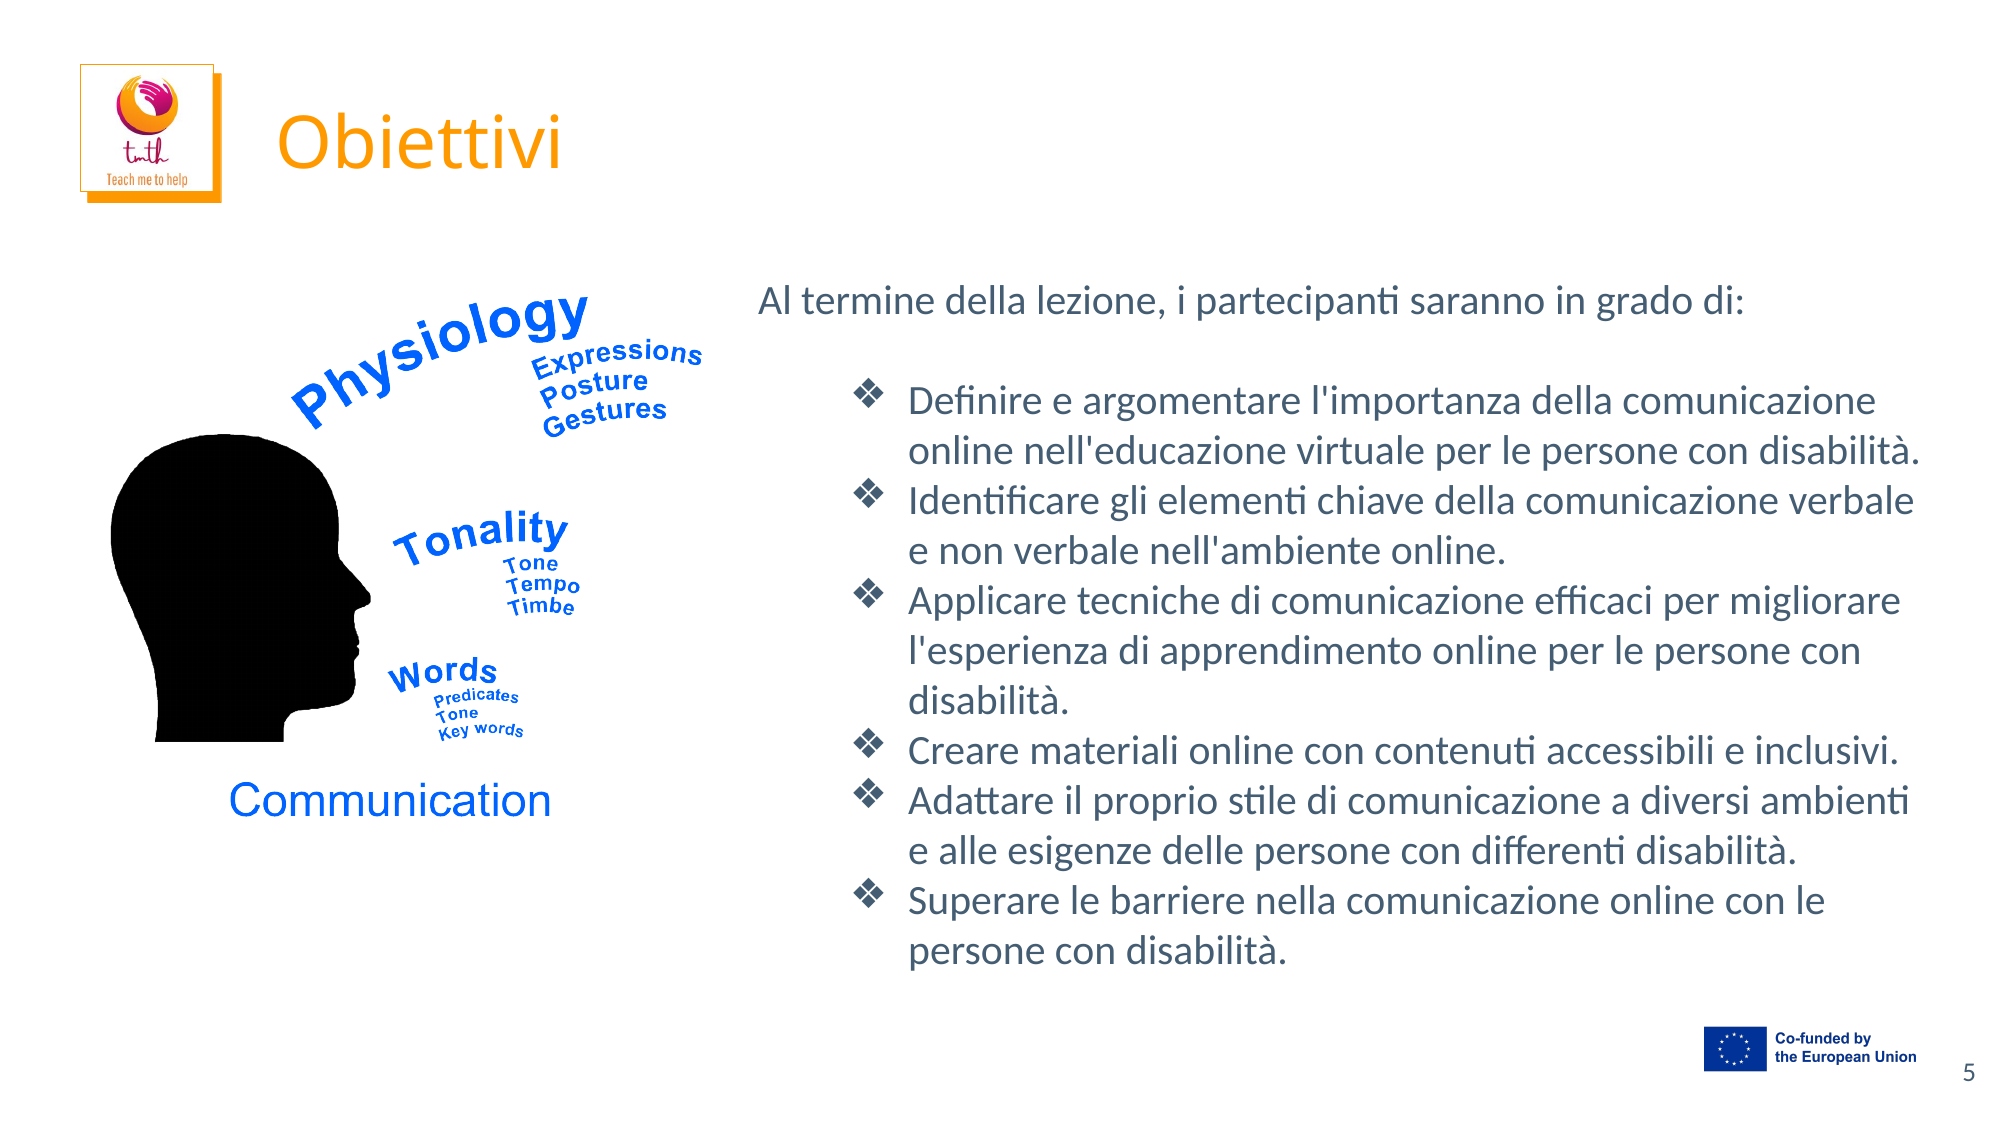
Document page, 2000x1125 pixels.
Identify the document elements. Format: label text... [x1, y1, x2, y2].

picture [1704, 1023, 1919, 1075]
slide_number ‹#› [1871, 1038, 1992, 1125]
title Obiettivi [254, 76, 1855, 202]
list Al termine della lezione, i partecipanti saranno in grado di: Definire e argomentare l'importanza della comunicazione online nell'educazione virtuale per le persone con disabilità. Identificare gli elementi chiave della comunicazione verbale e non verbale nell'ambiente online. Applicare tecniche di comunicazione efficaci per migliorare l'esperienza di apprendimento online per le persone con disabilità. Creare materiali online con contenuti accessibili e inclusivi. Adattare il proprio stile di comunicazione a diversi ambienti e alle esigenze delle persone con differenti disabilità. Superare le barriere nella comunicazione online con le persone con disabilità. [737, 252, 1943, 367]
picture [79, 283, 738, 841]
picture [81, 65, 213, 191]
